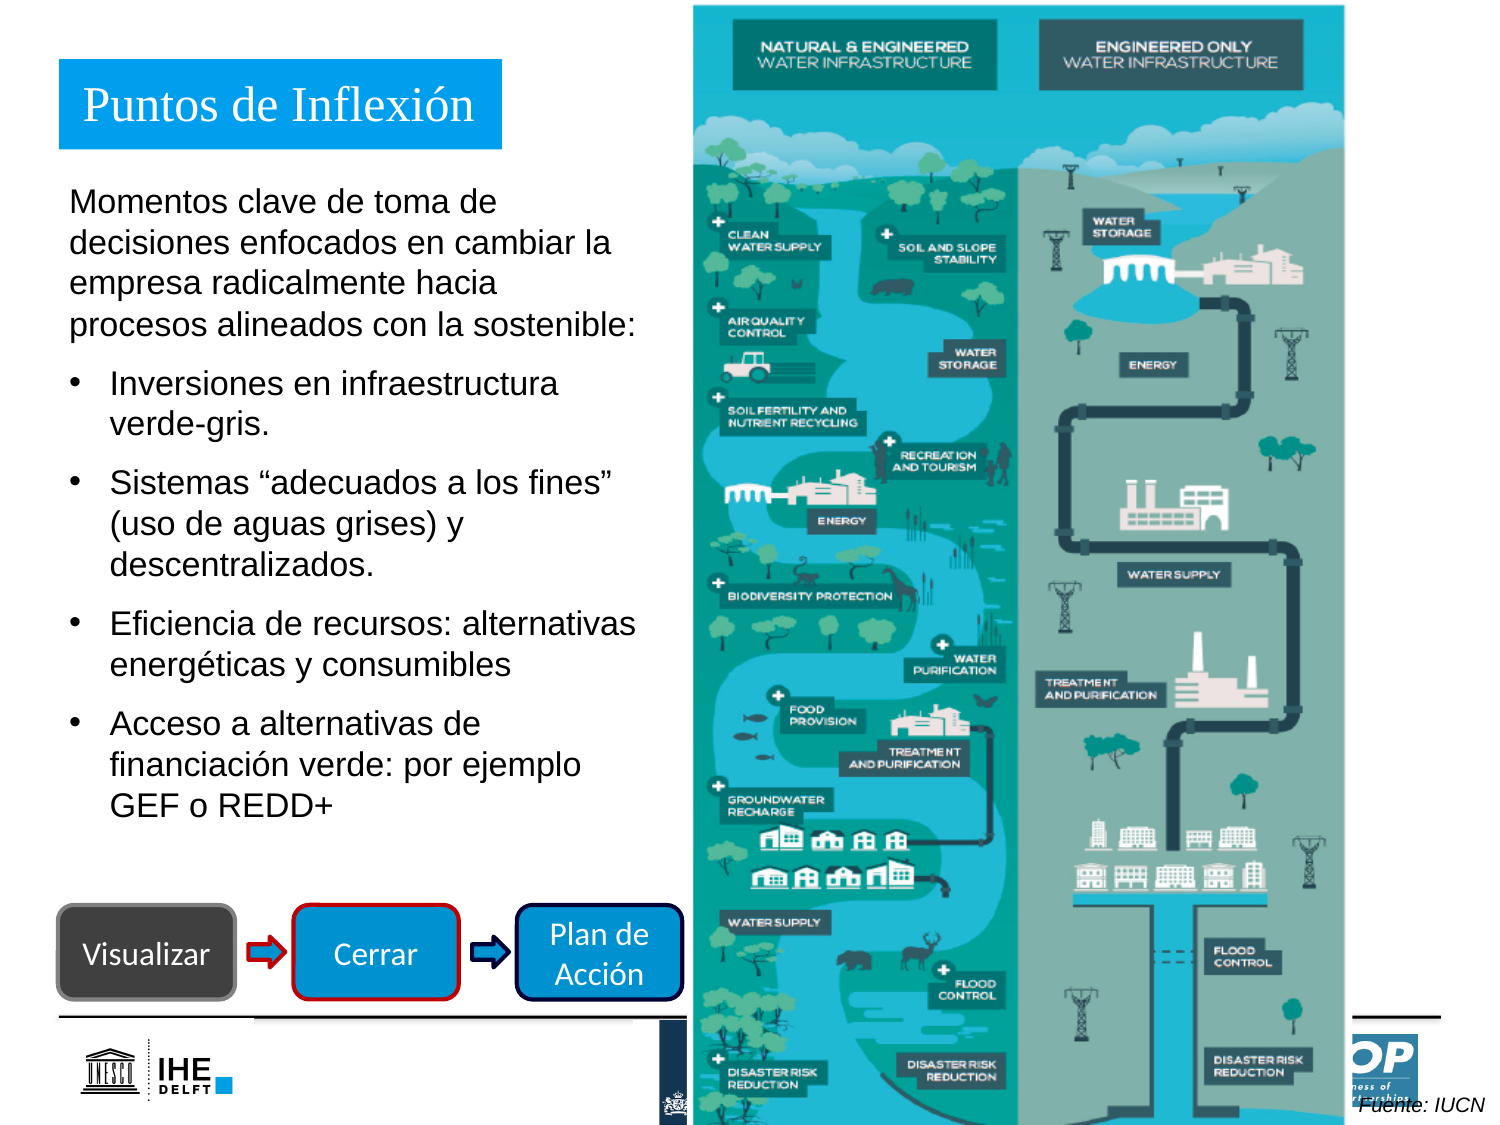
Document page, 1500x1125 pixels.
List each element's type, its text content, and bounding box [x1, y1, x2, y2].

text_box Cerrar [291, 902, 461, 1002]
text_box Plan de Acción [514, 902, 681, 1002]
text_box [470, 934, 512, 970]
text_box Visualizar [55, 902, 238, 1002]
text_box [246, 934, 288, 970]
picture [633, 0, 1418, 1125]
text_box Fuente: IUCN [1357, 1084, 1500, 1125]
picture [59, 1018, 254, 1122]
list Puntos de Inflexión [59, 59, 502, 150]
list Momentos clave de toma de decisiones enfocados en cambiar la empresa radicalmente hacia procesos alineados con la sostenible: Inversiones en infraestructura verde-gris. Sistemas “adecuados a los fines” (uso de aguas grises) y descentralizados. Eficiencia de recursos: alternativas energéticas y consumibles Acceso a alternativas de financiación verde: por ejemplo GEF o REDD+ [54, 171, 656, 915]
